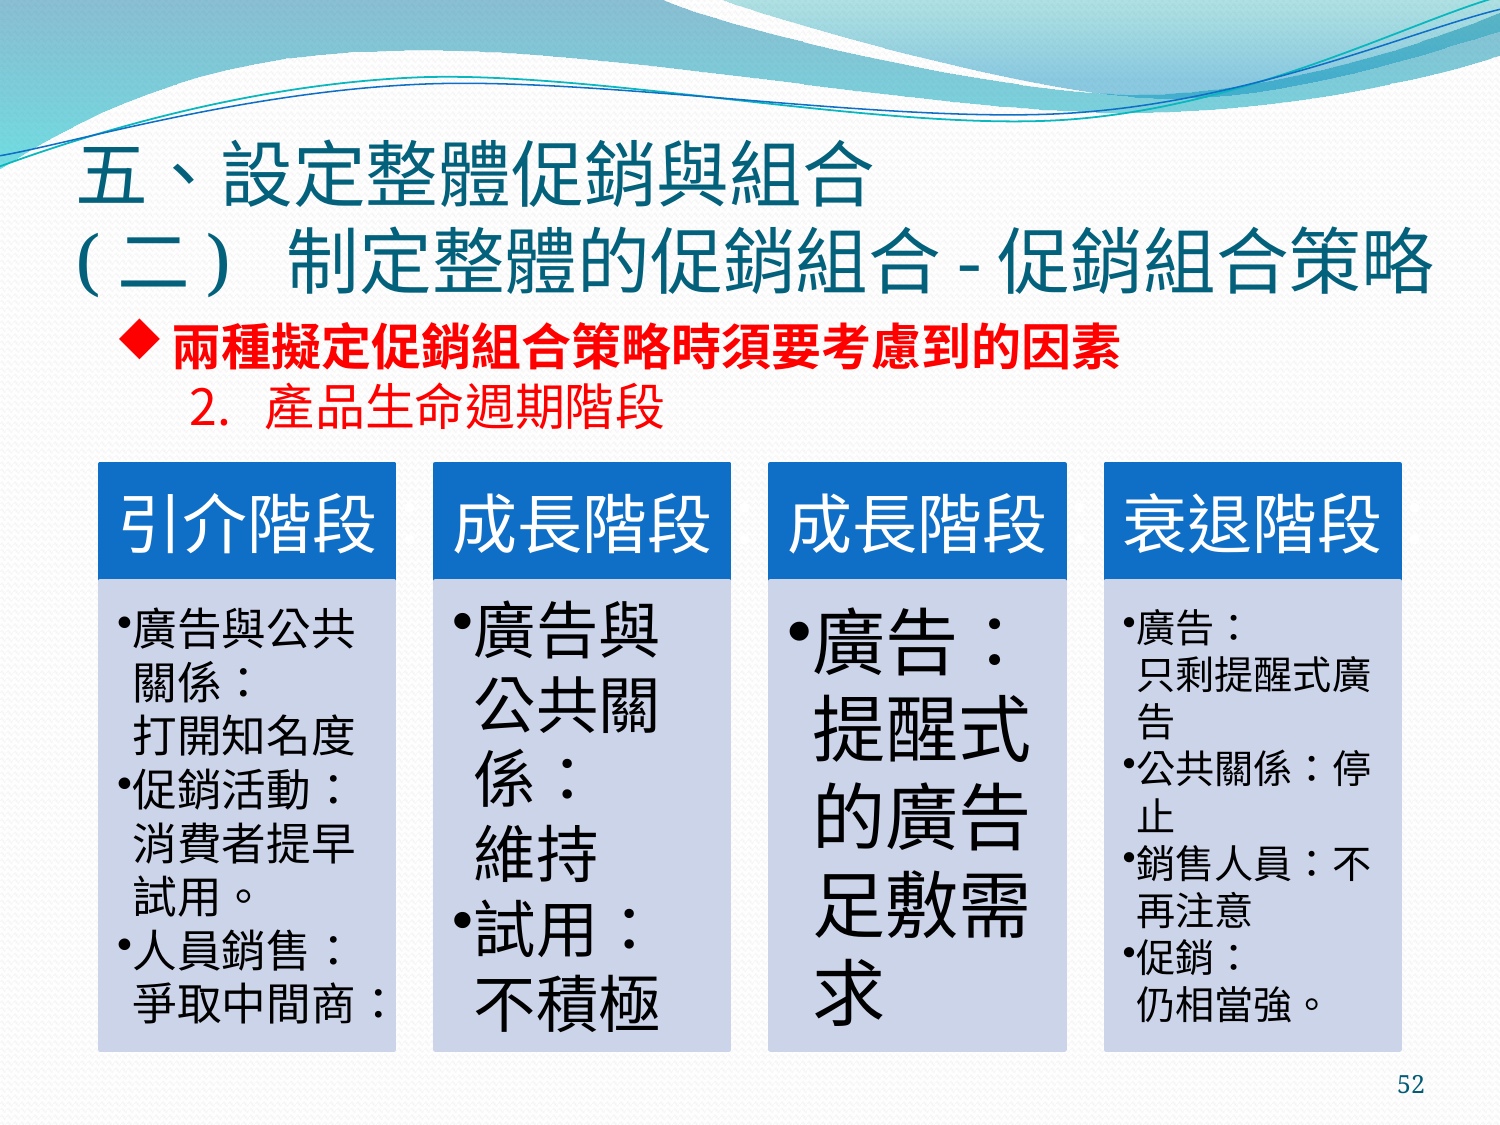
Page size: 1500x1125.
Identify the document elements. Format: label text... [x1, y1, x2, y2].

text_box 兩種擬定促銷組合策略時須要考慮到的因素 產品生命週期階段 [100, 307, 1400, 430]
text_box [100, 430, 1400, 1083]
title 五、設定整體促銷與組合 (二) 制定整體的促銷組合-促銷組合策略 [75, 115, 1438, 303]
slide_number 52 [1299, 1042, 1425, 1103]
